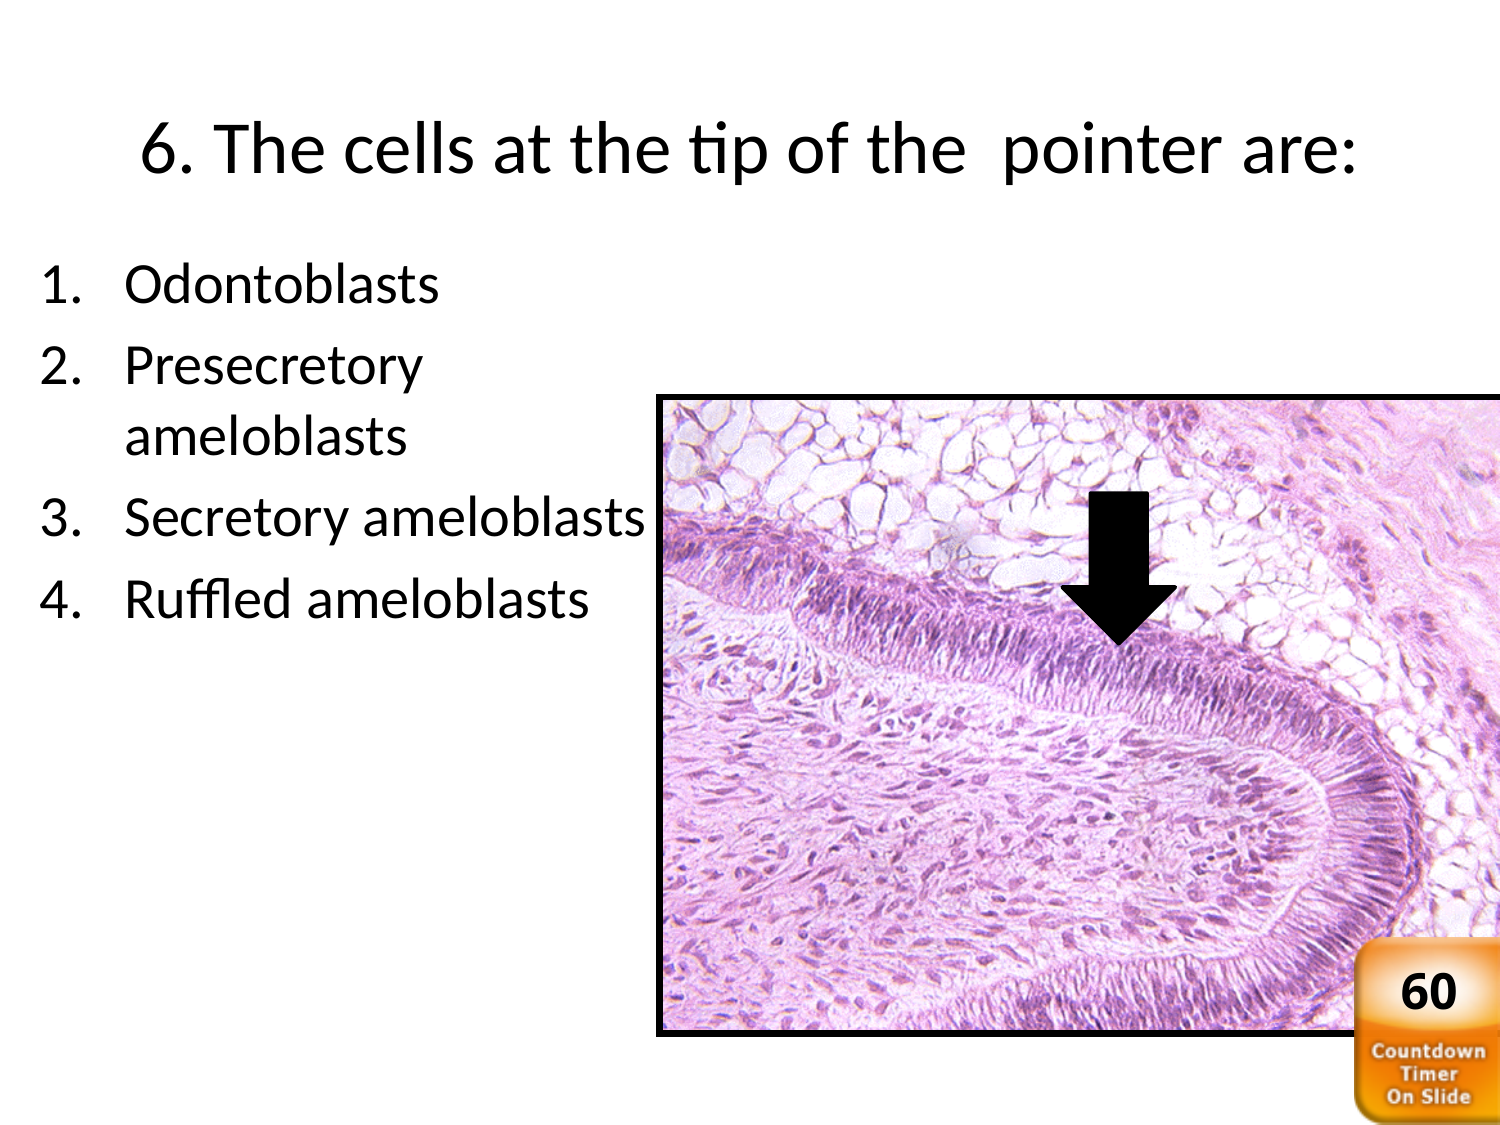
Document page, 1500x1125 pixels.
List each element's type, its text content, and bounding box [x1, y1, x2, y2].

title 6. The cells at the tip of the pointer are: [75, 50, 1425, 238]
list Odontoblasts Presecretory ameloblasts Secretory ameloblasts Ruffled ameloblasts [24, 237, 700, 980]
picture [662, 399, 1500, 1031]
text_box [1353, 937, 1500, 1125]
